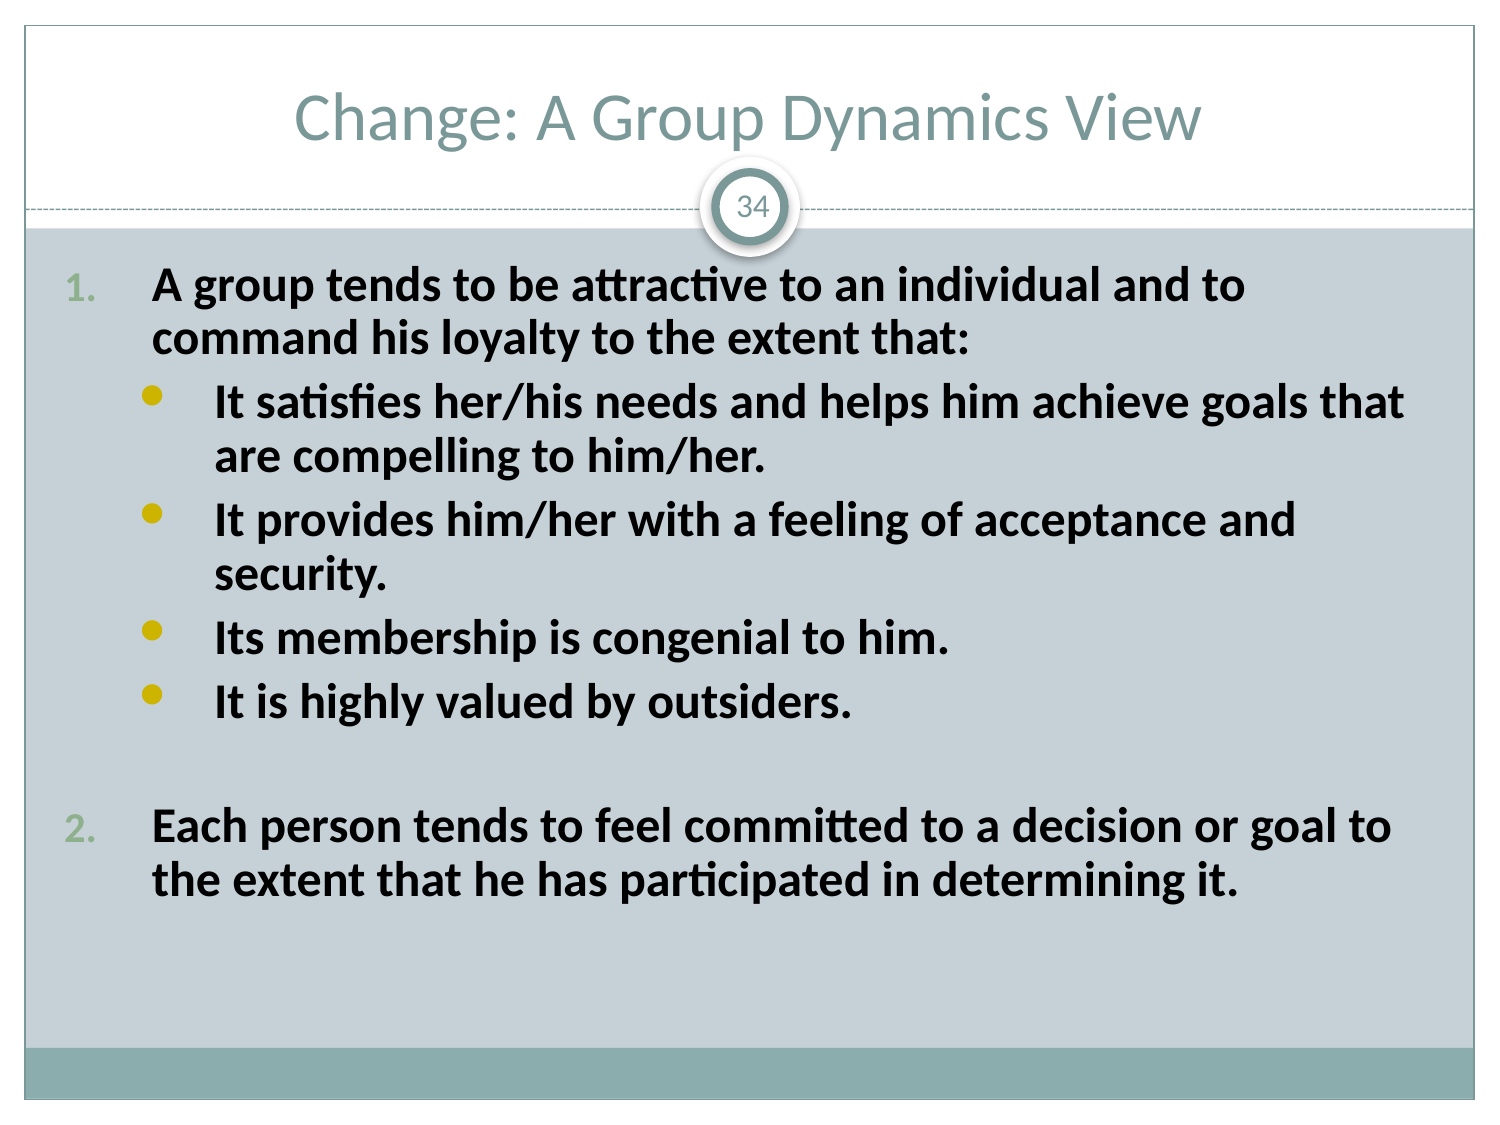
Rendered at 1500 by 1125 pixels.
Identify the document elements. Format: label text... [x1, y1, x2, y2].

slide_number 34 [715, 168, 791, 241]
list A group tends to be attractive to an individual and to command his loyalty to the extent that: It satisfies her/his needs and helps him achieve goals that are compelling to him/her. It provides him/her with a feeling of acceptance and security. Its membership is congenial to him. It is highly valued by outsiders. Each person tends to feel committed to a decision or goal to the extent that he has participated in determining it. [49, 250, 1445, 1001]
title Change: A Group Dynamics View [49, 37, 1450, 162]
